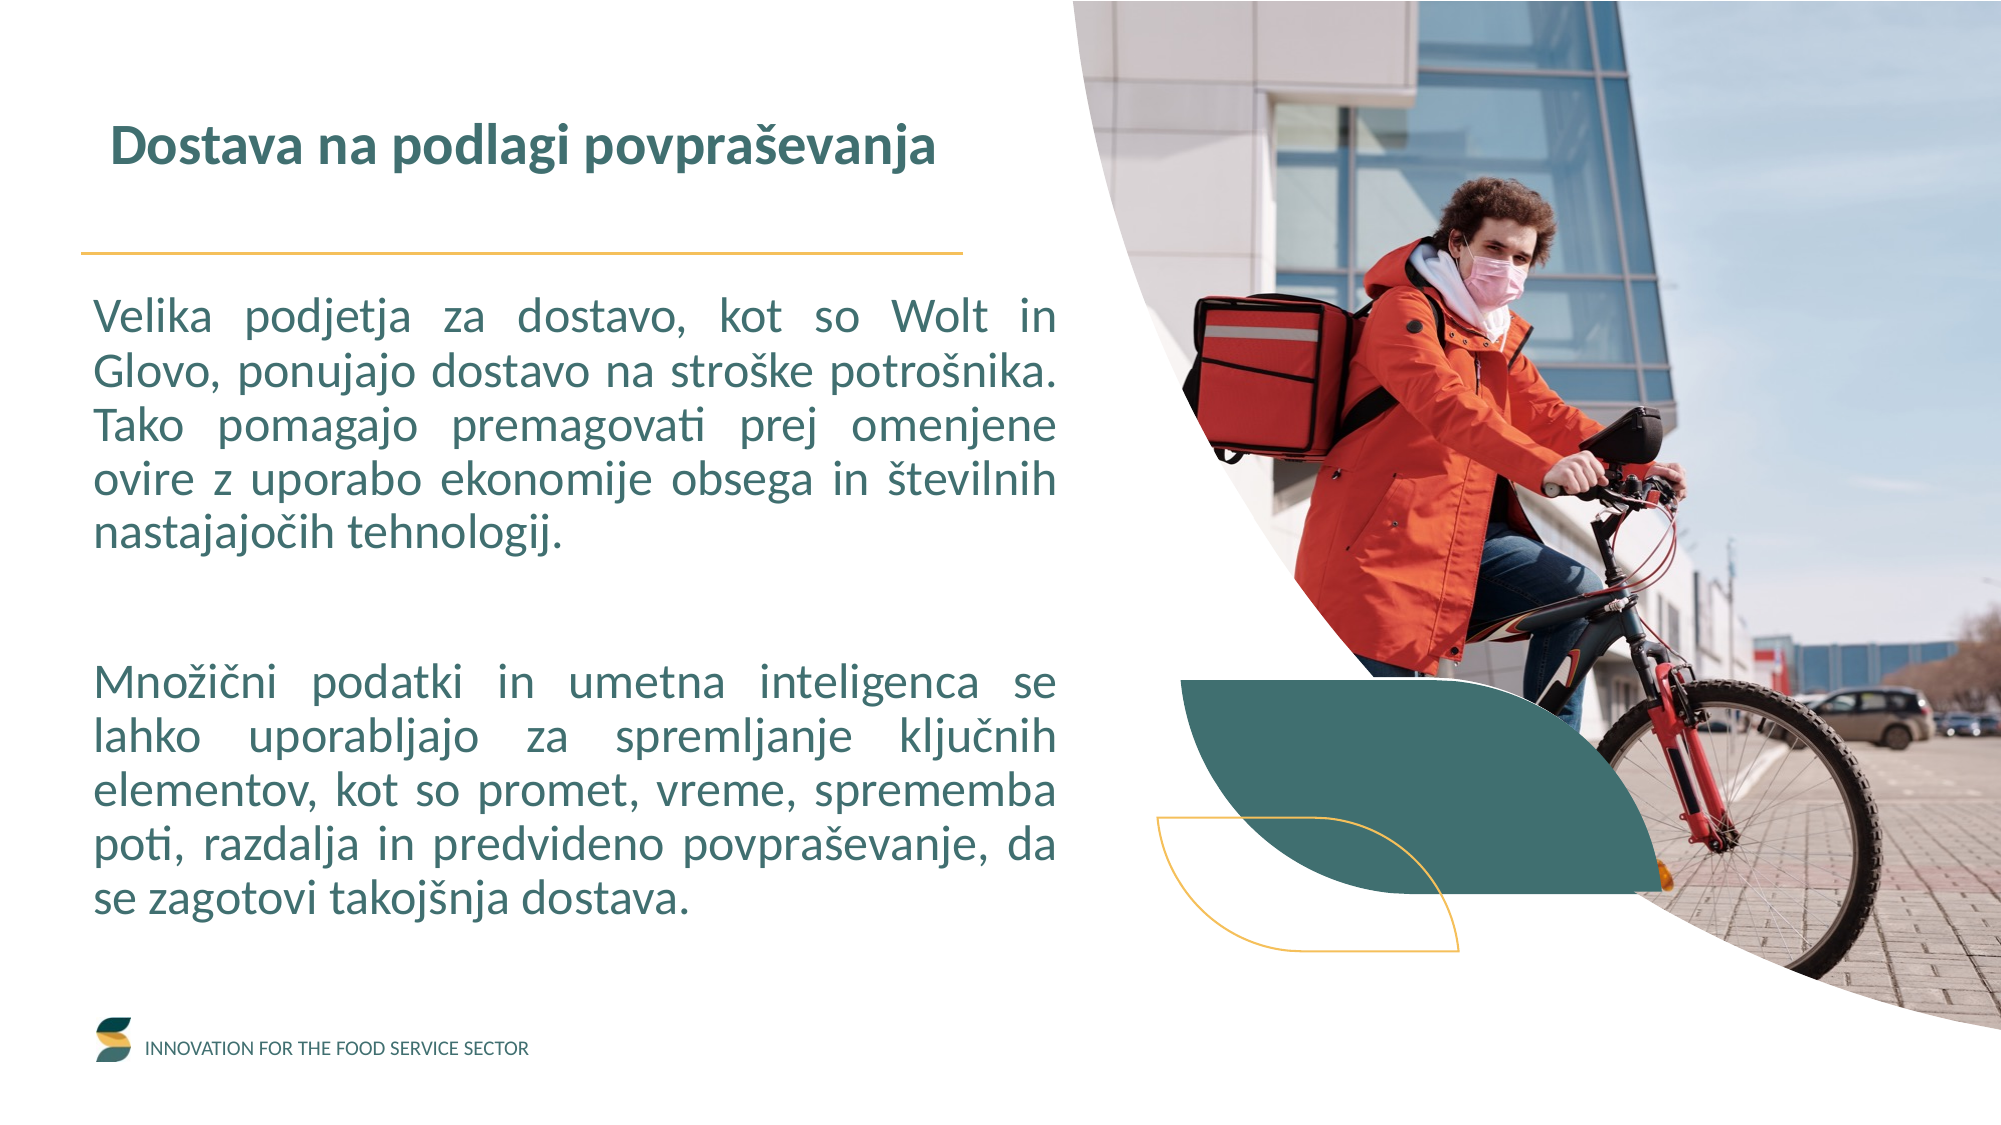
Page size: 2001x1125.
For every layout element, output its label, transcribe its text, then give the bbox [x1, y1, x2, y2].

list Dostava na podlagi povpraševanja [95, 107, 962, 222]
picture [1072, 1, 2001, 1030]
picture [96, 1018, 131, 1062]
list Velika podjetja za dostavo, kot so Wolt in Glovo, ponujajo dostavo na stroške potrošnika. Tako pomagajo premagovati prej omenjene ovire z uporabo ekonomije obsega in številnih nastajajočih tehnologij. Množični podatki in umetna inteligenca se lahko uporabljajo za spremljanje ključnih elementov, kot so promet, vreme, sprememba poti, razdalja in predvideno povpraševanje, da se zagotovi takojšnja dostava. [78, 282, 1072, 1018]
